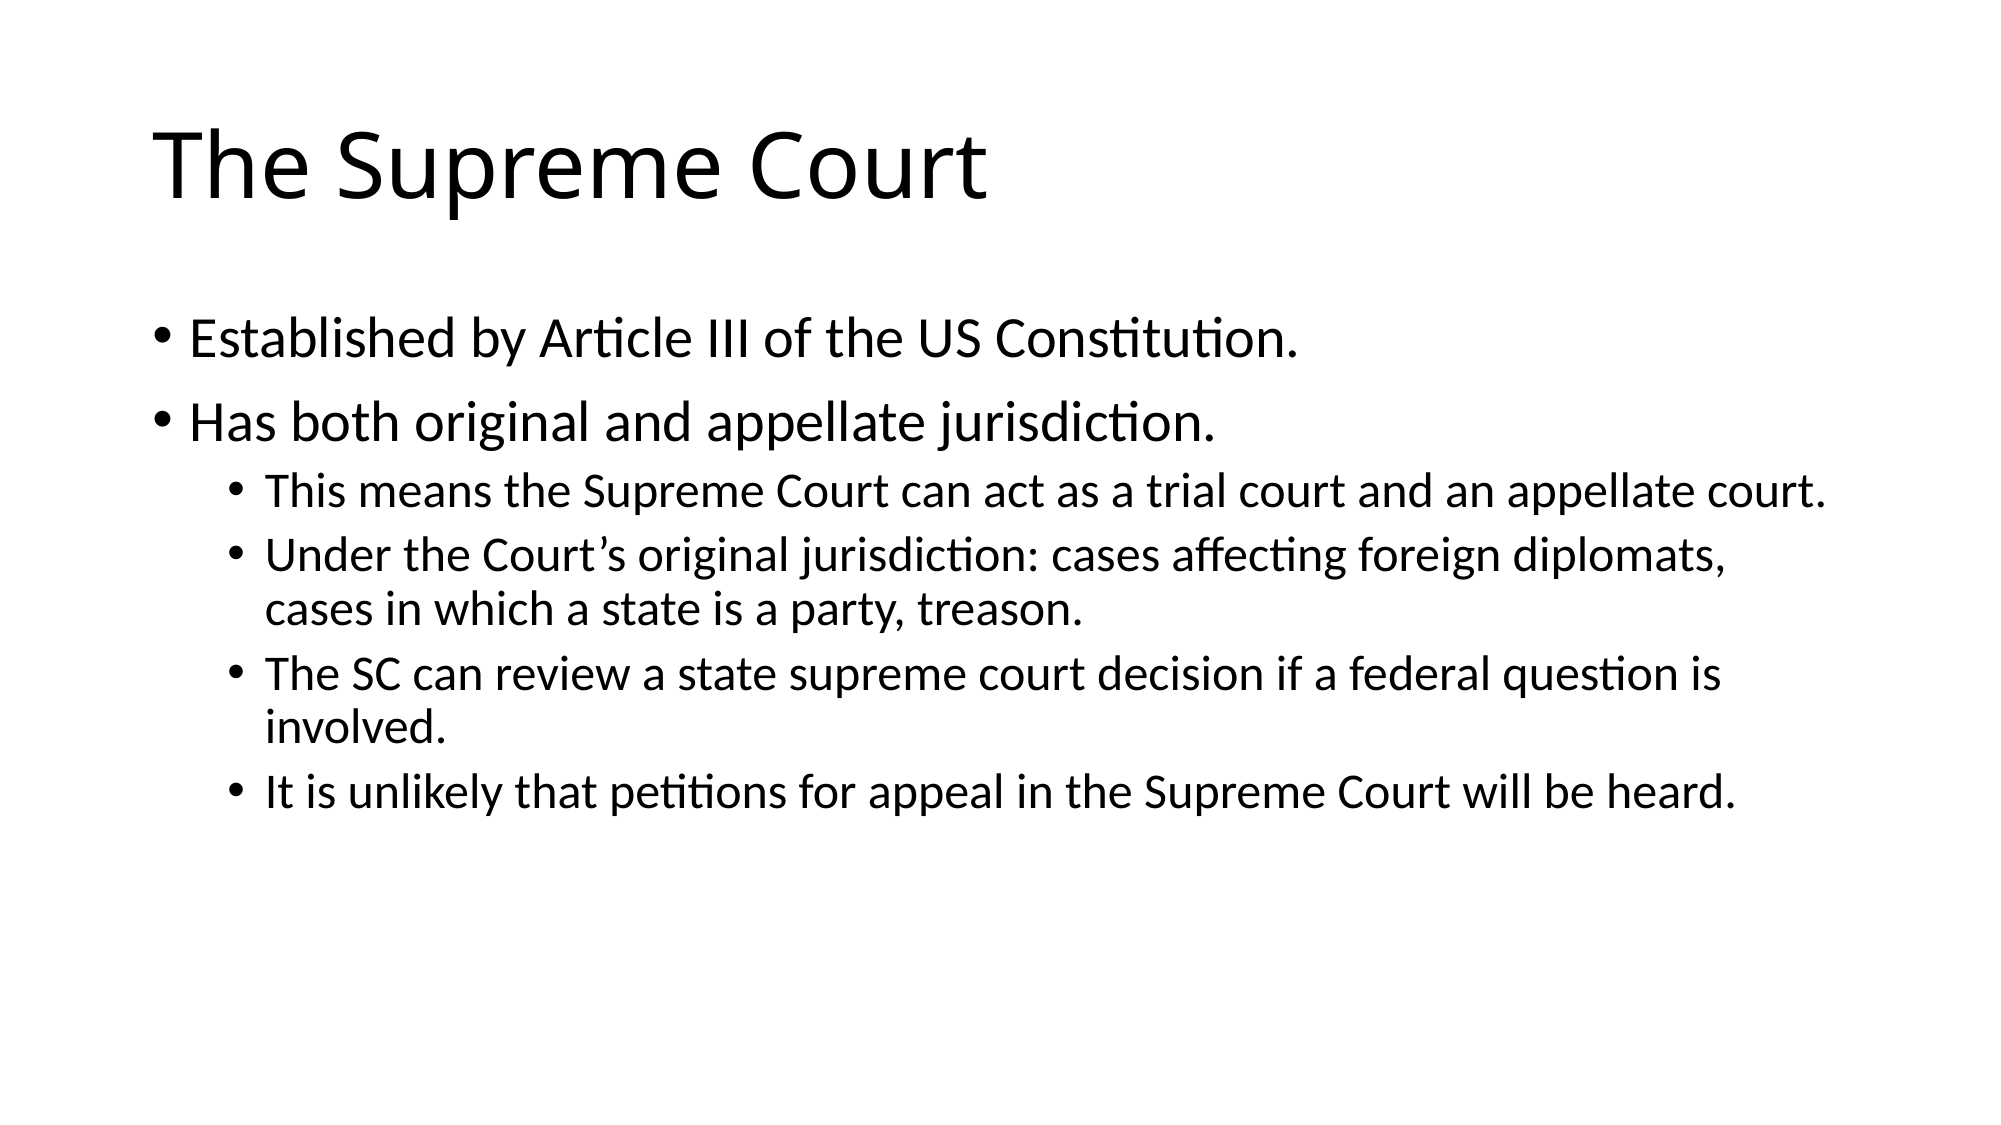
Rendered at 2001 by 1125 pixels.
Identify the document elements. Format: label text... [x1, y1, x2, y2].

list Established by Article III of the US Constitution. Has both original and appellate jurisdiction. This means the Supreme Court can act as a trial court and an appellate court. Under the Court’s original jurisdiction: cases affecting foreign diplomats, cases in which a state is a party, treason. The SC can review a state supreme court decision if a federal question is involved. It is unlikely that petitions for appeal in the Supreme Court will be heard. [137, 299, 1863, 1014]
title The Supreme Court [137, 59, 1863, 278]
